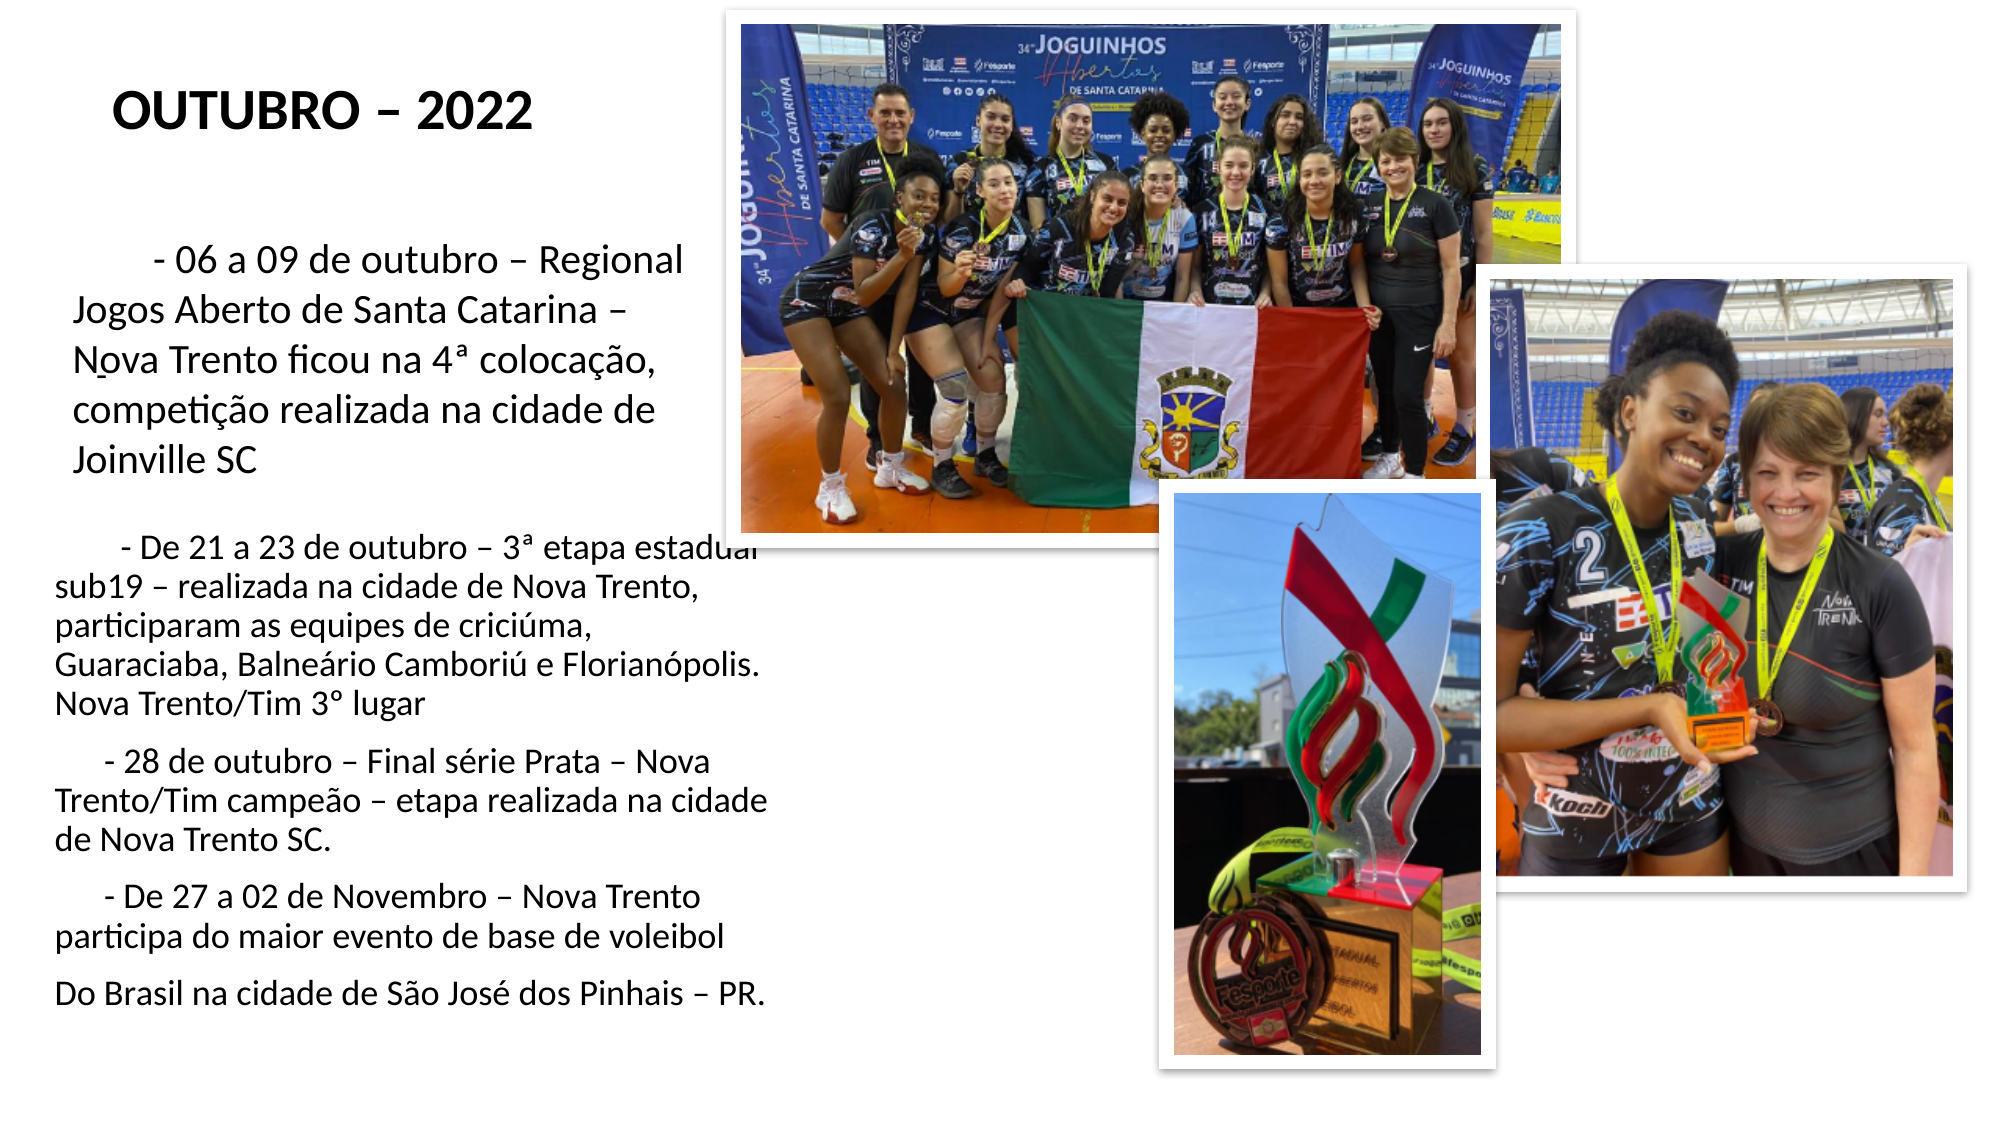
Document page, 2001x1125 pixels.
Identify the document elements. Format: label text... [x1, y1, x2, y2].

list - - De 21 a 23 de outubro – 3ª etapa estadual sub19 – realizada na cidade de Nova Trento, participaram as equipes de criciúma, Guaraciaba, Balneário Camboriú e Florianópolis. Nova Trento/Tim 3º lugar - 28 de outubro – Final série Prata – Nova Trento/Tim campeão – etapa realizada na cidade de Nova Trento SC. - De 27 a 02 de Novembro – Nova Trento participa do maior evento de base de voleibol Do Brasil na cidade de São José dos Pinhais – PR. [39, 212, 789, 1125]
picture [740, 24, 1953, 1055]
text_box OUTUBRO – 2022 - 06 a 09 de outubro – Regional Jogos Aberto de Santa Catarina – Nova Trento ficou na 4ª colocação, competição realizada na cidade de Joinville SC [57, 64, 721, 490]
